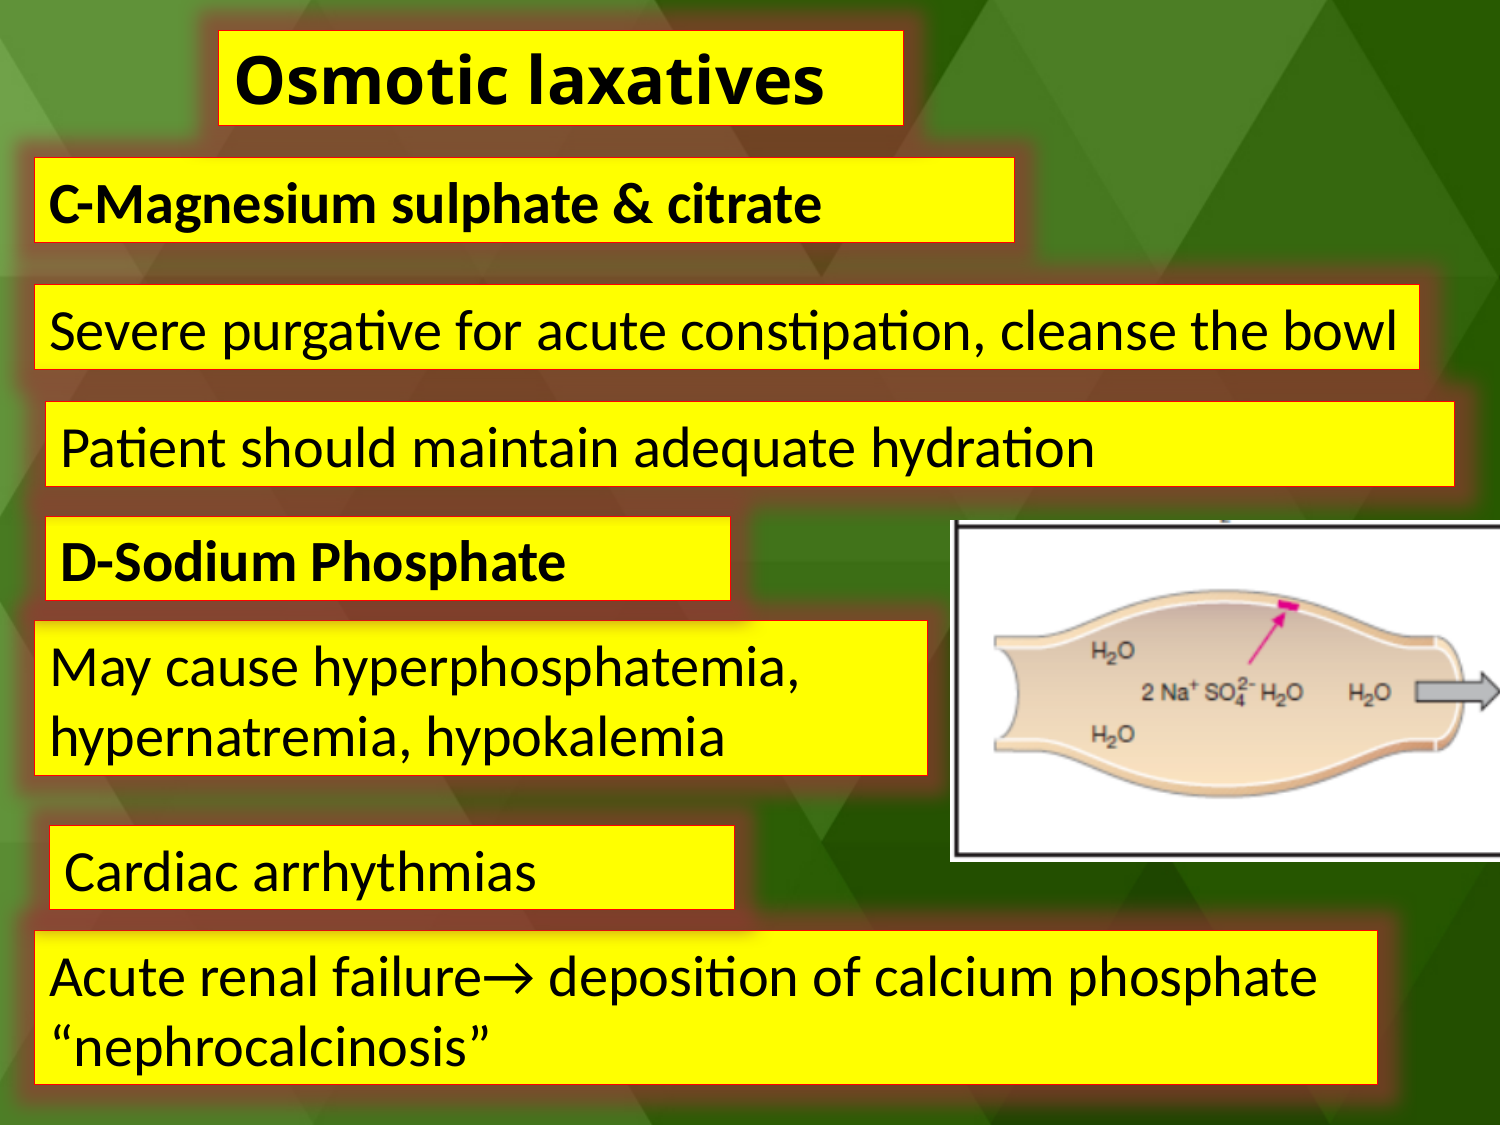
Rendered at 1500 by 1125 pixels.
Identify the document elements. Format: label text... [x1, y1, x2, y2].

text_box Patient should maintain adequate hydration [45, 401, 1455, 487]
text_box Severe purgative for acute constipation, cleanse the bowl [34, 284, 1420, 367]
text_box Osmotic laxatives [218, 30, 904, 126]
text_box Cardiac arrhythmias [49, 825, 735, 910]
text_box C-Magnesium sulphate & citrate [34, 157, 1015, 243]
picture [0, 0, 1500, 1125]
text_box Acute renal failure→ deposition of calcium phosphate “nephrocalcinosis” [34, 930, 1378, 1085]
text_box D-Sodium Phosphate [45, 524, 731, 601]
text_box May cause hyperphosphatemia, hypernatremia, hypokalemia [34, 620, 928, 776]
